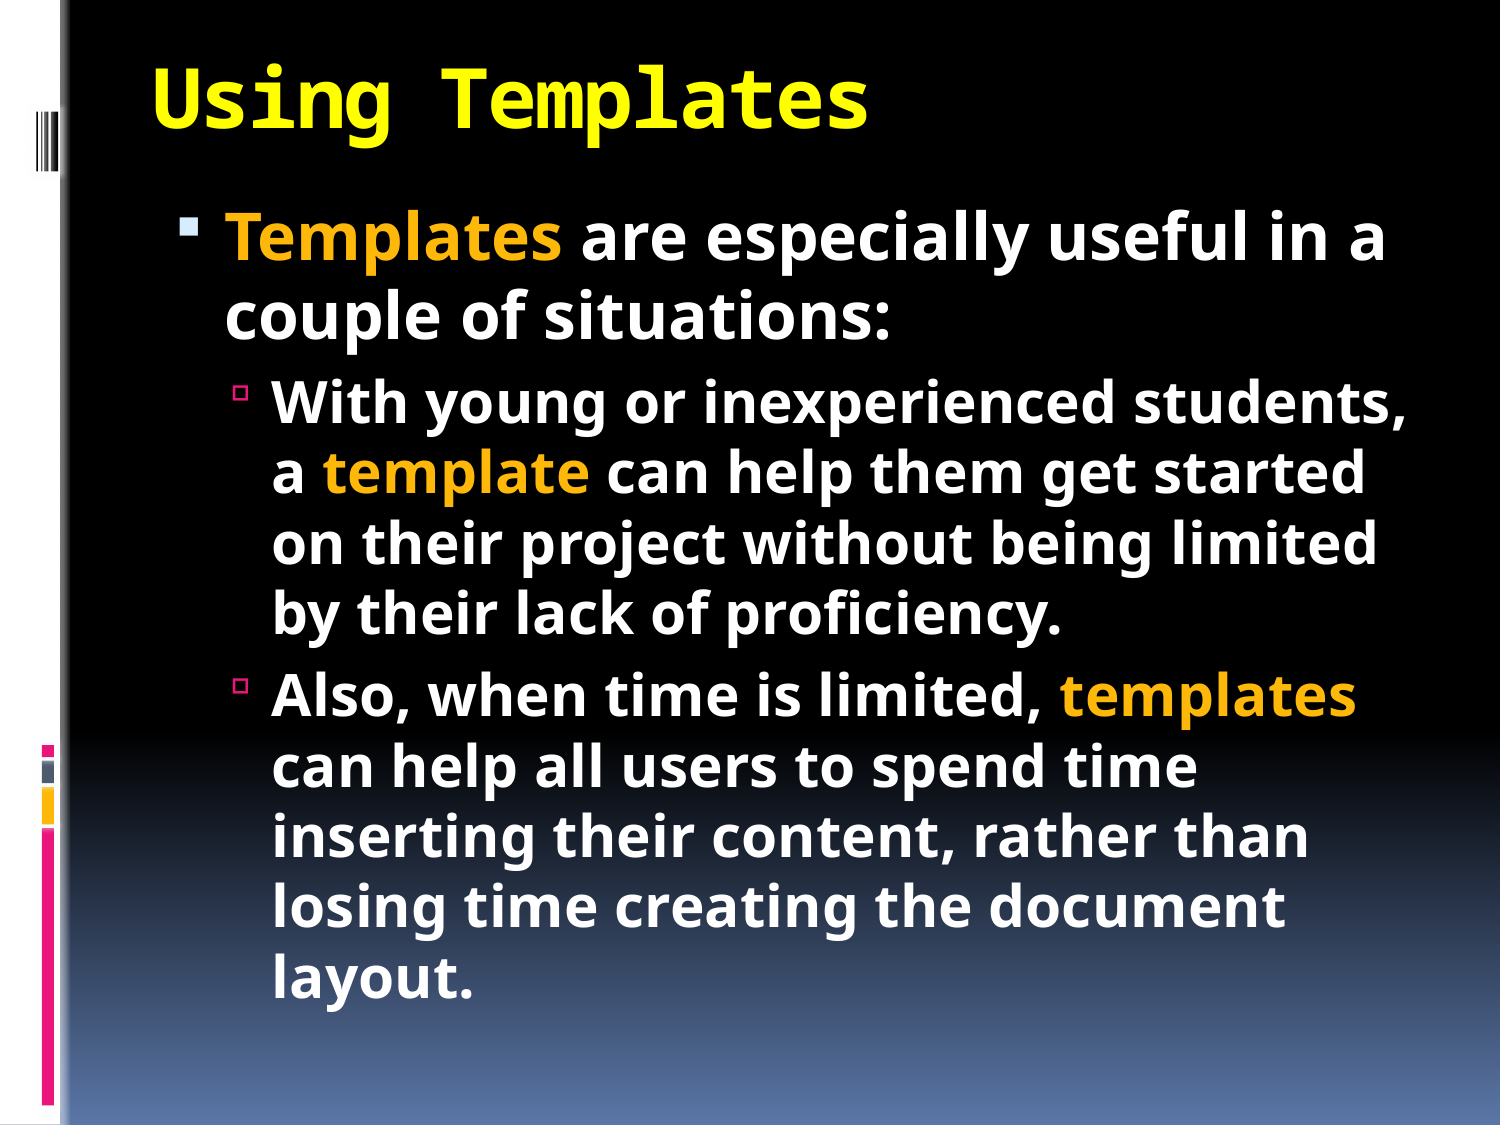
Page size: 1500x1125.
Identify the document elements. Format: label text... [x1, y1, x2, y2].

title Using Templates [137, 37, 1413, 188]
list Templates are especially useful in a couple of situations: With young or inexperienced students, a template can help them get started on their project without being limited by their lack of proficiency. Also, when time is limited, templates can help all users to spend time inserting their content, rather than losing time creating the document layout. [150, 187, 1425, 1063]
